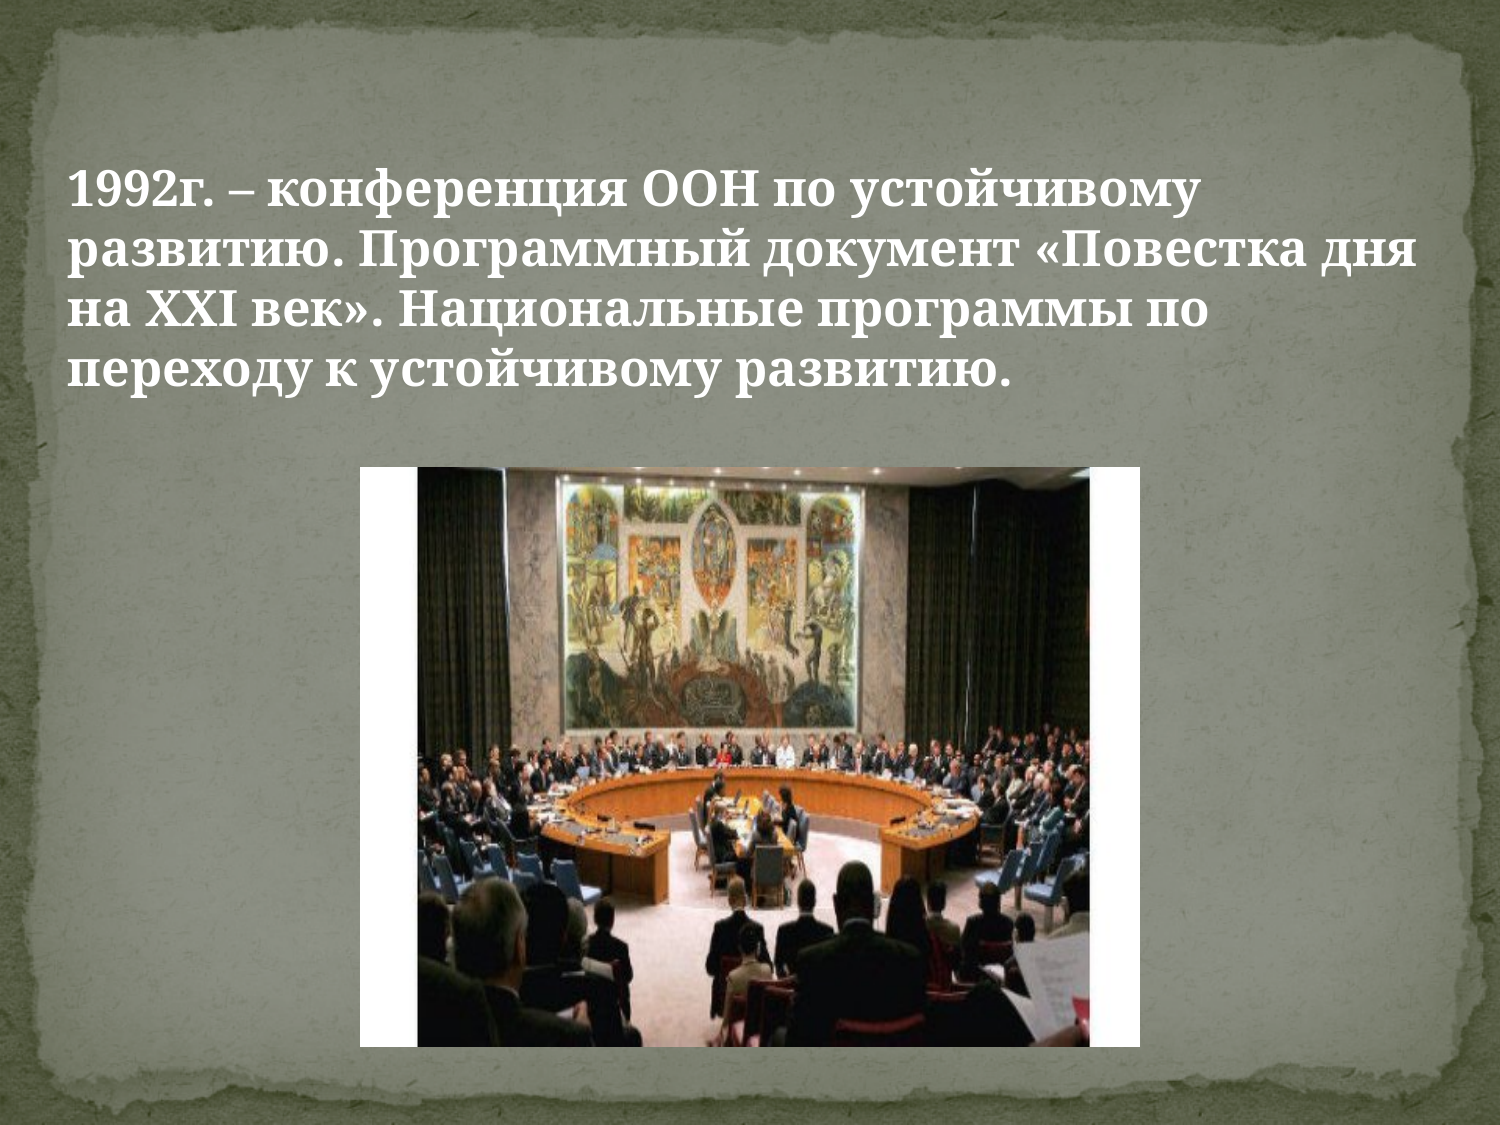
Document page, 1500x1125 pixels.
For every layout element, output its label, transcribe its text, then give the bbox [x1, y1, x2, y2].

text_box 1992г. – конференция ООН по устойчивому развитию. Программный документ «Повестка дня на ХХI век». Национальные программы по переходу к устойчивому развитию. [53, 148, 1436, 404]
picture [360, 467, 1140, 1047]
